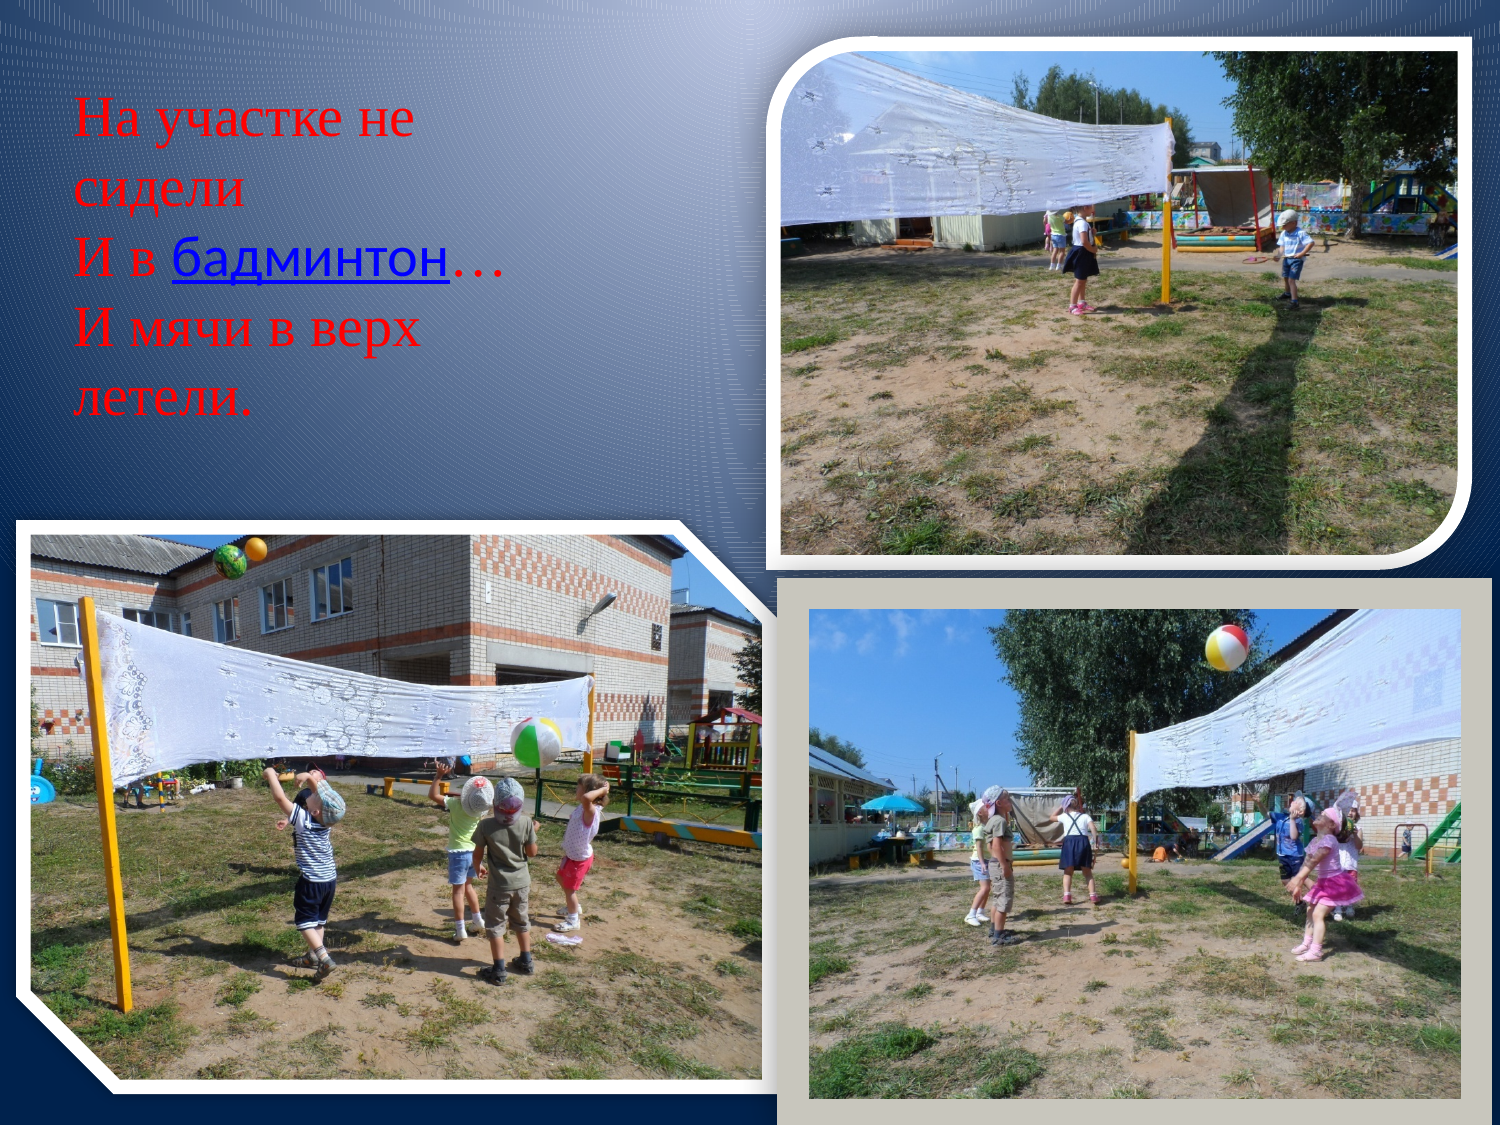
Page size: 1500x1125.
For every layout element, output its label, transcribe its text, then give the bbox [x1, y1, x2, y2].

text_box На участке не сидели И в бадминтон… И мячи в верх летели. [58, 70, 550, 525]
picture [773, 43, 1466, 563]
picture [23, 527, 770, 1088]
picture [808, 609, 1462, 1099]
